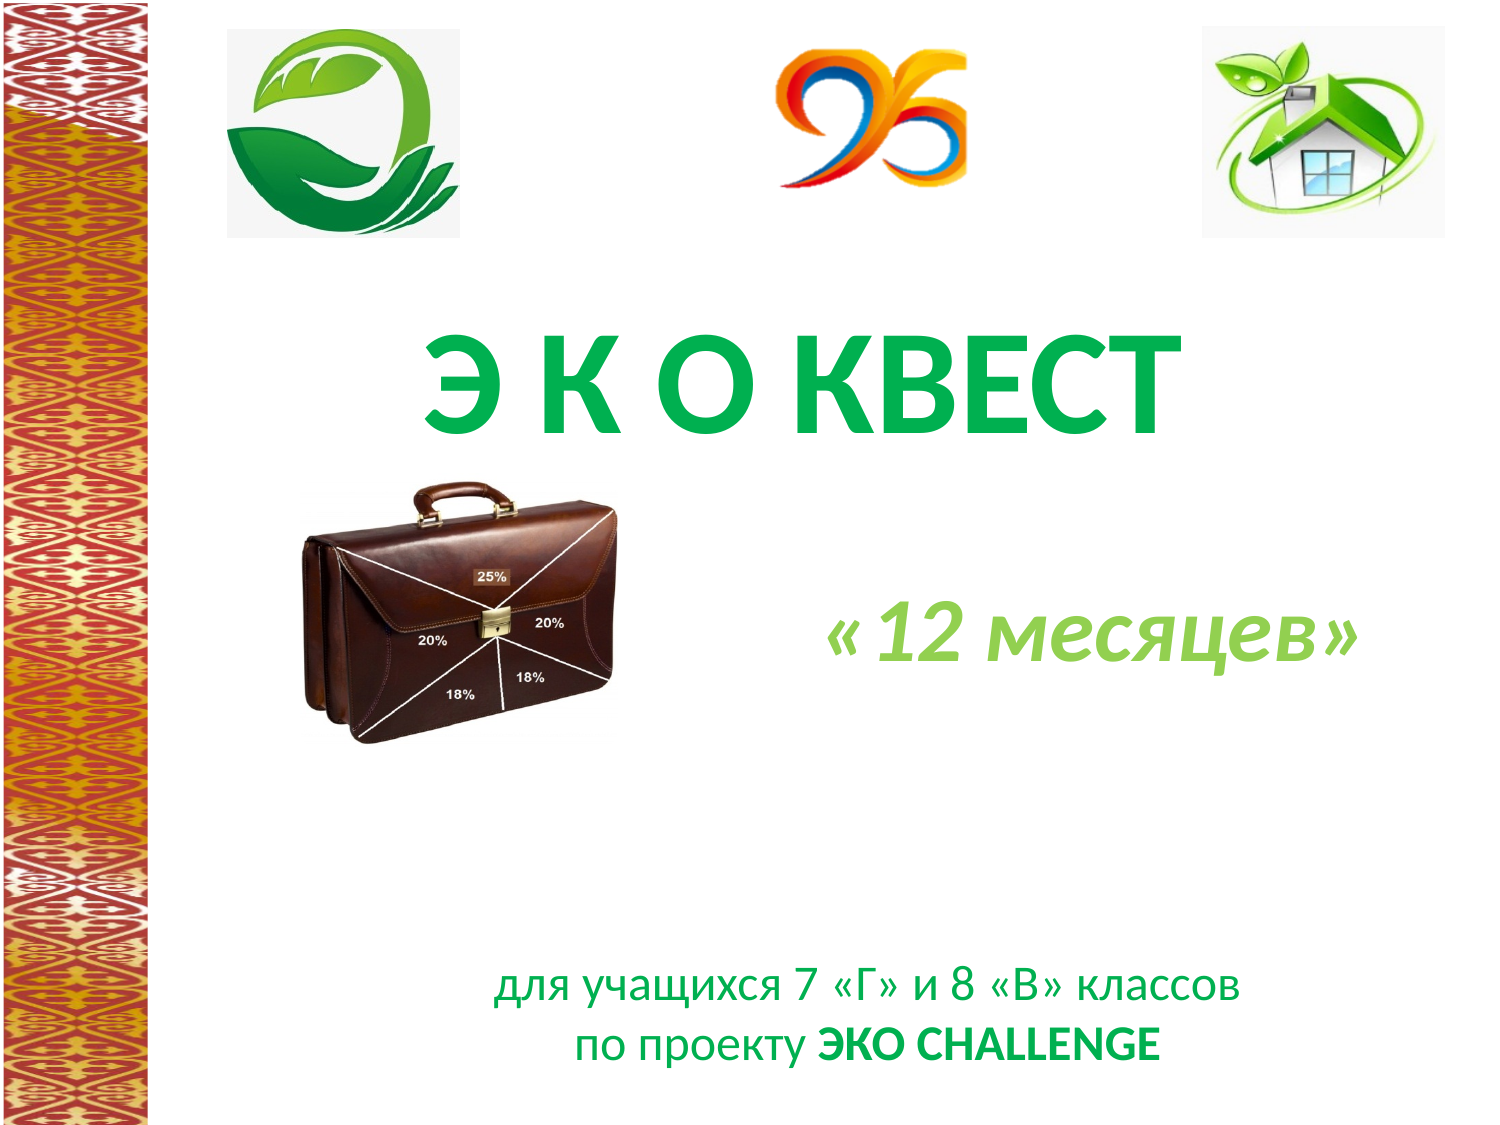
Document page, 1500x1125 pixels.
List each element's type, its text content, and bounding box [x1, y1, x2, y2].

picture [1201, 25, 1446, 239]
text_box для учащихся 7 «Г» и 8 «В» классов по проекту ЭКО CHALLENGE [403, 943, 1343, 1079]
picture [0, 4, 639, 1125]
picture [227, 29, 460, 238]
picture [617, 29, 1008, 238]
text_box Э К О КВЕСТ [407, 276, 1199, 472]
text_box «12 месяцев» [805, 562, 1384, 688]
